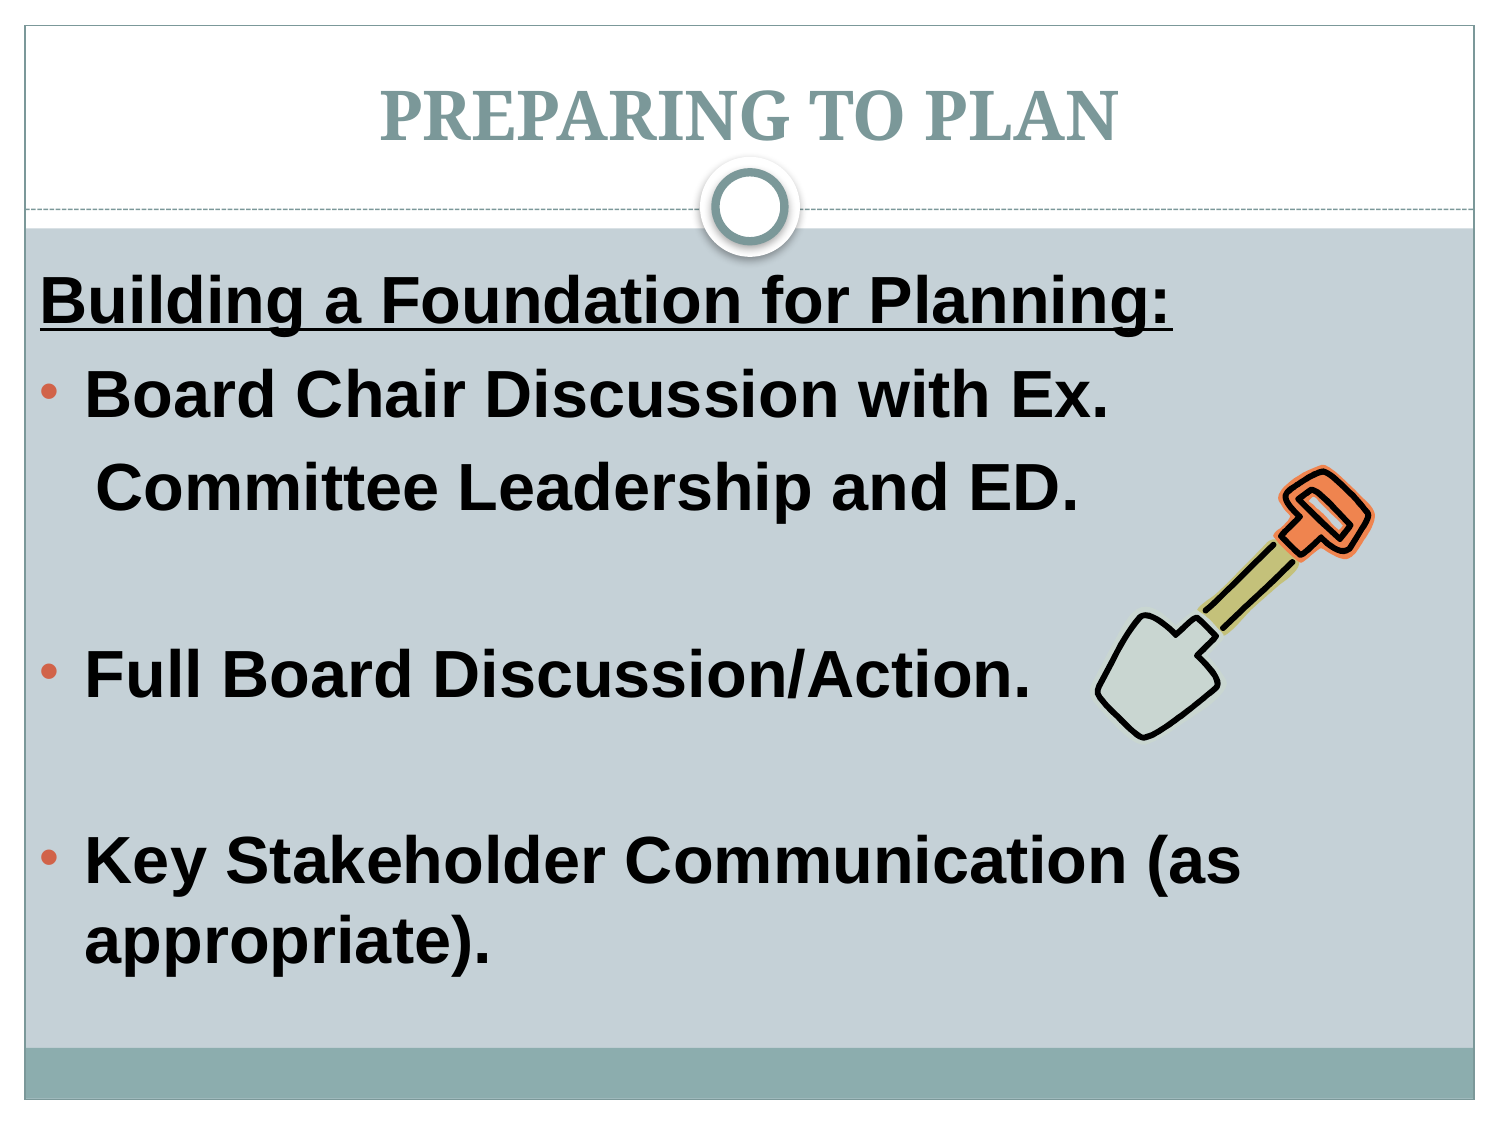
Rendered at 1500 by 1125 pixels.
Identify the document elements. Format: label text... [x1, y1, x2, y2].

list Building a Foundation for Planning: Board Chair Discussion with Ex. Committee Leadership and ED. Full Board Discussion/Action. Key Stakeholder Communication (as appropriate). [24, 249, 1420, 1000]
title PREPARING TO PLAN [49, 37, 1450, 162]
picture [1087, 462, 1376, 751]
